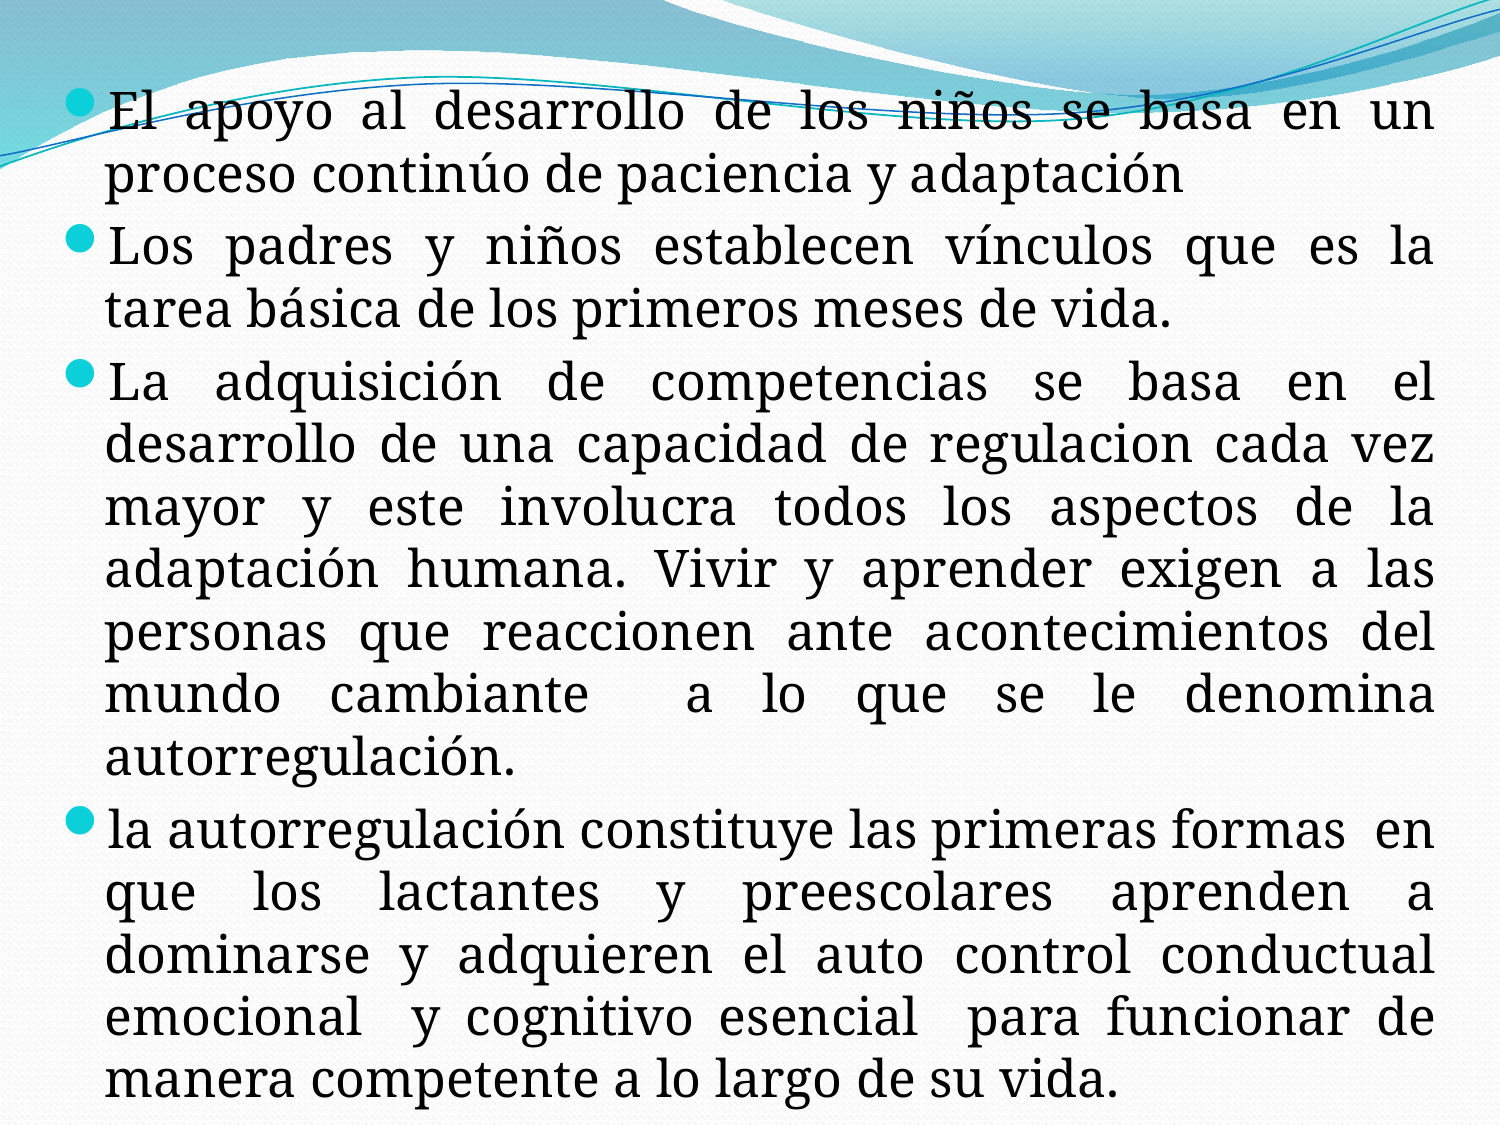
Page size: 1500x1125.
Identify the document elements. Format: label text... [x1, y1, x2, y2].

list El apoyo al desarrollo de los niños se basa en un proceso continúo de paciencia y adaptación Los padres y niños establecen vínculos que es la tarea básica de los primeros meses de vida. La adquisición de competencias se basa en el desarrollo de una capacidad de regulacion cada vez mayor y este involucra todos los aspectos de la adaptación humana. Vivir y aprender exigen a las personas que reaccionen ante acontecimientos del mundo cambiante a lo que se le denomina autorregulación. la autorregulación constituye las primeras formas en que los lactantes y preescolares aprenden a dominarse y adquieren el auto control conductual emocional y cognitivo esencial para funcionar de manera competente a lo largo de su vida. [46, 70, 1454, 1125]
